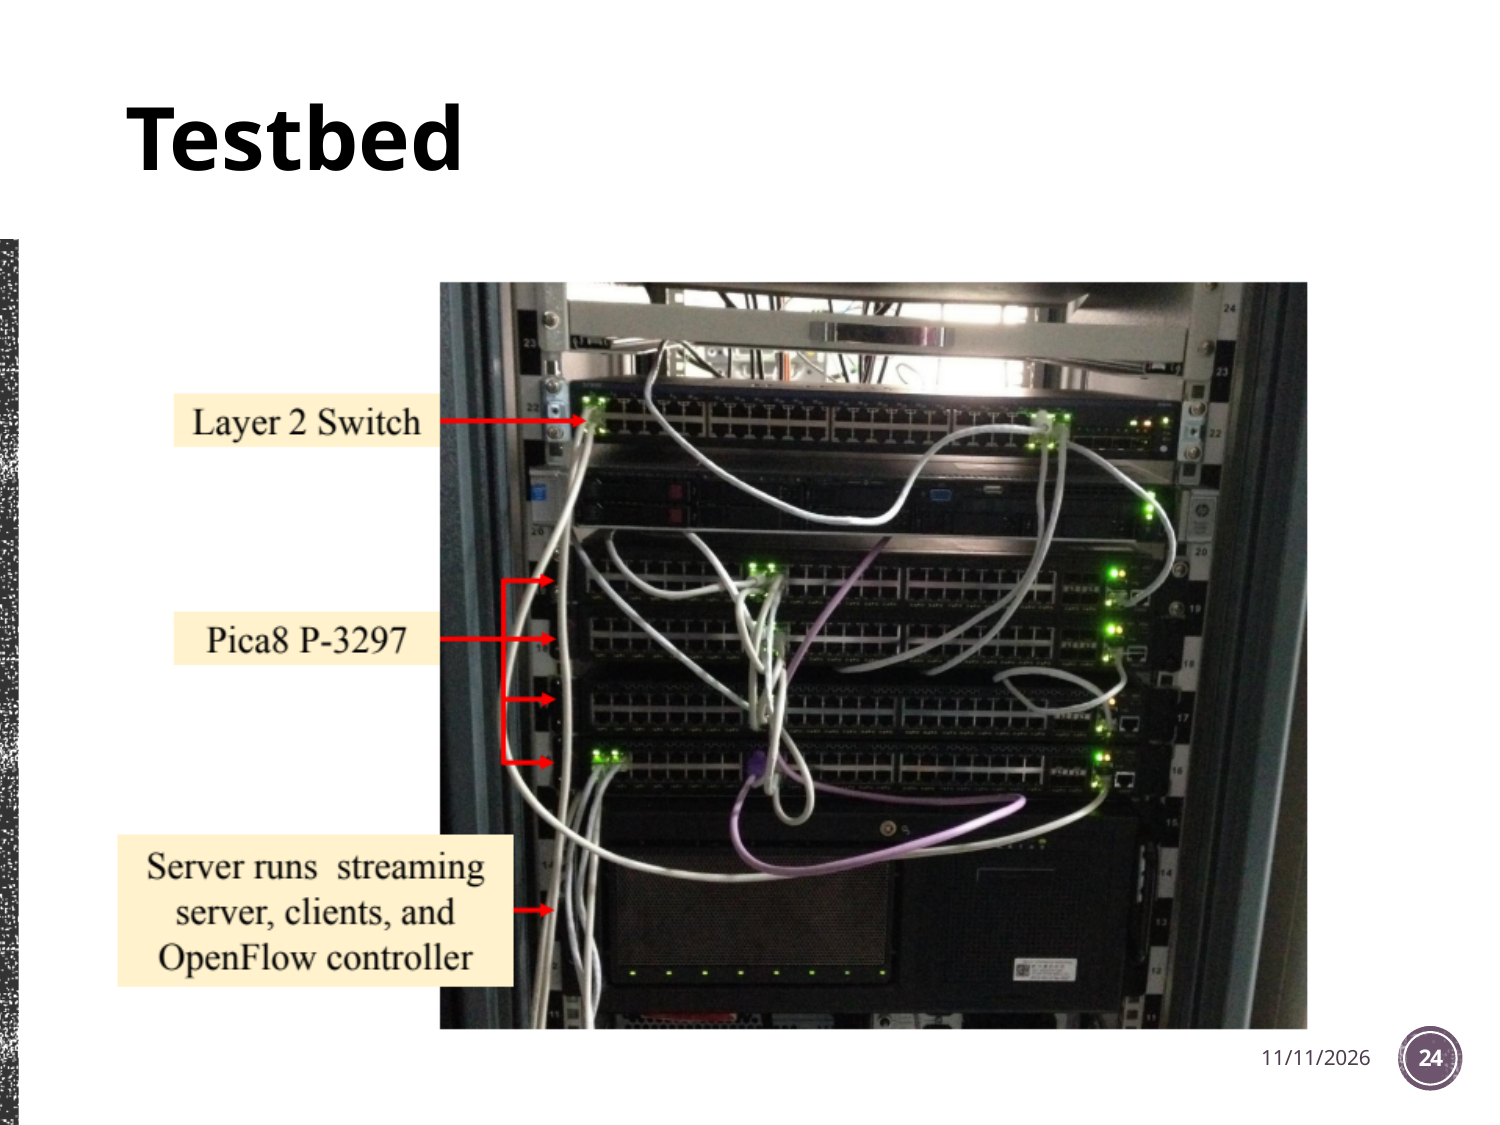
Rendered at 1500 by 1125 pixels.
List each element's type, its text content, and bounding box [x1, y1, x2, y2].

picture [114, 277, 1327, 1036]
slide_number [982, 1028, 1386, 1089]
title Testbed [110, 9, 1386, 274]
slide_number 24 [1391, 1028, 1471, 1089]
